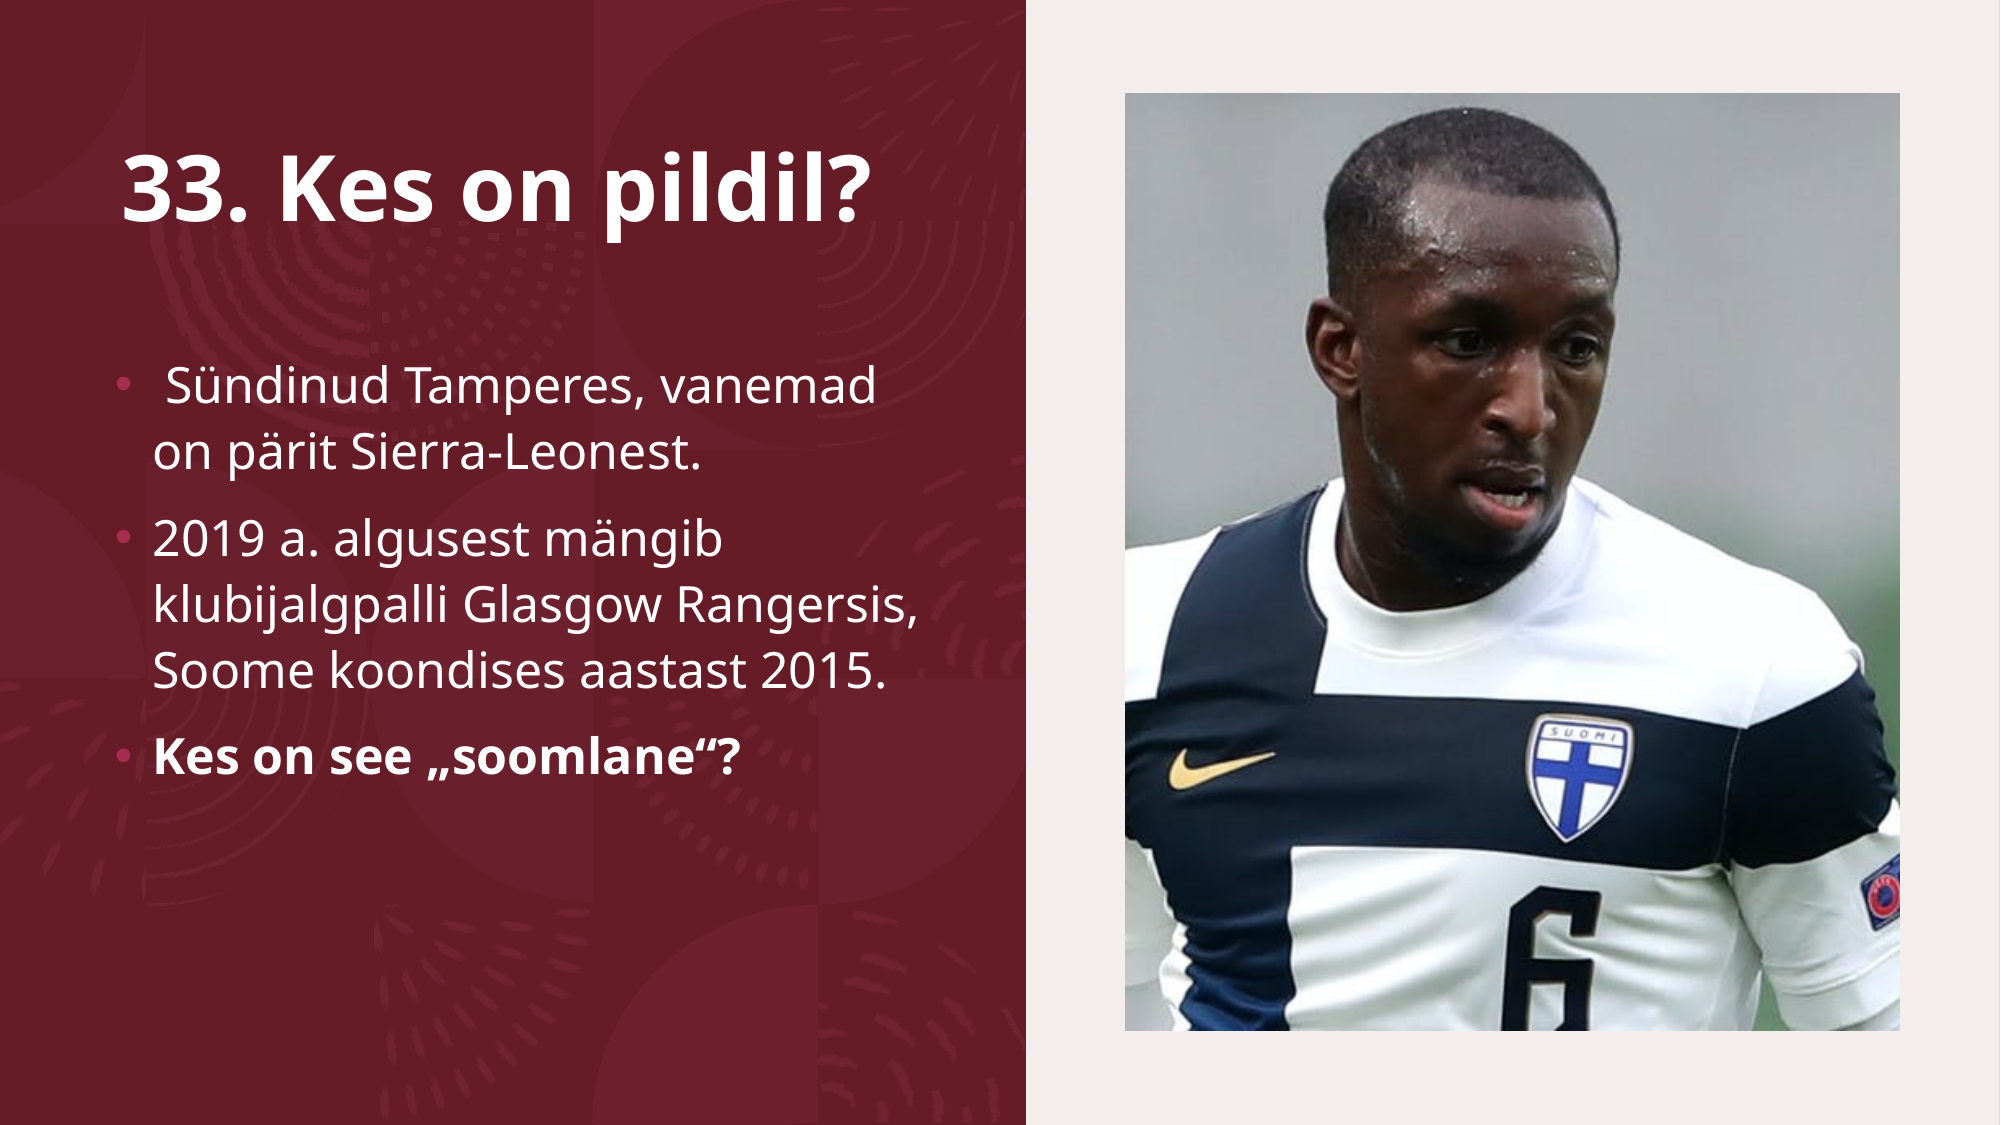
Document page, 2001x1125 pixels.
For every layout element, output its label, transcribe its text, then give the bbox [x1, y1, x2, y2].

text_box [1027, 0, 2000, 1125]
list Sündinud Tamperes, vanemad on pärit Sierra-Leonest. 2019 a. algusest mängib klubijalgpalli Glasgow Rangersis, Soome koondises aastast 2015. Kes on see „soomlane“? [99, 339, 950, 1008]
picture [1124, 93, 1900, 1031]
text_box [0, 0, 1026, 1125]
title 33. Kes on pildil? [106, 93, 919, 276]
